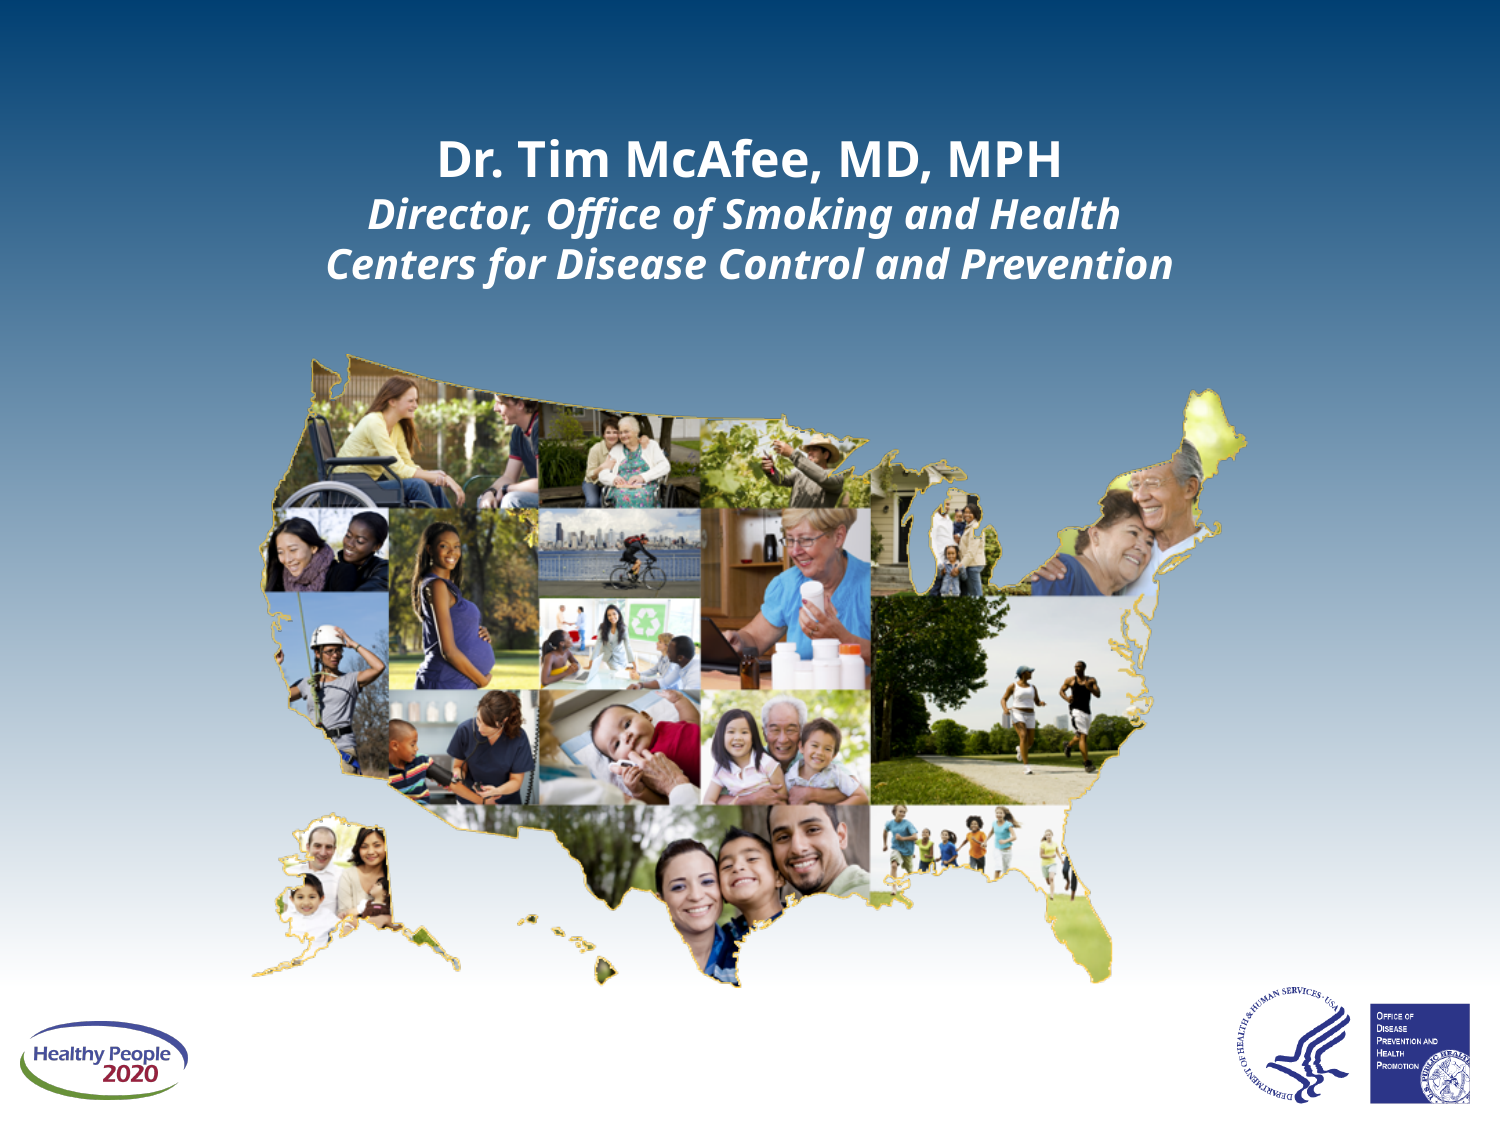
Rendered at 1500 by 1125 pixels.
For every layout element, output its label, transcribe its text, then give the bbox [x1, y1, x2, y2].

title Dr. Tim McAfee, MD, MPH Director, Office of Smoking and Health Centers for Disease Control and Prevention [0, 37, 1500, 351]
picture [251, 354, 1480, 1110]
picture [20, 1021, 188, 1100]
